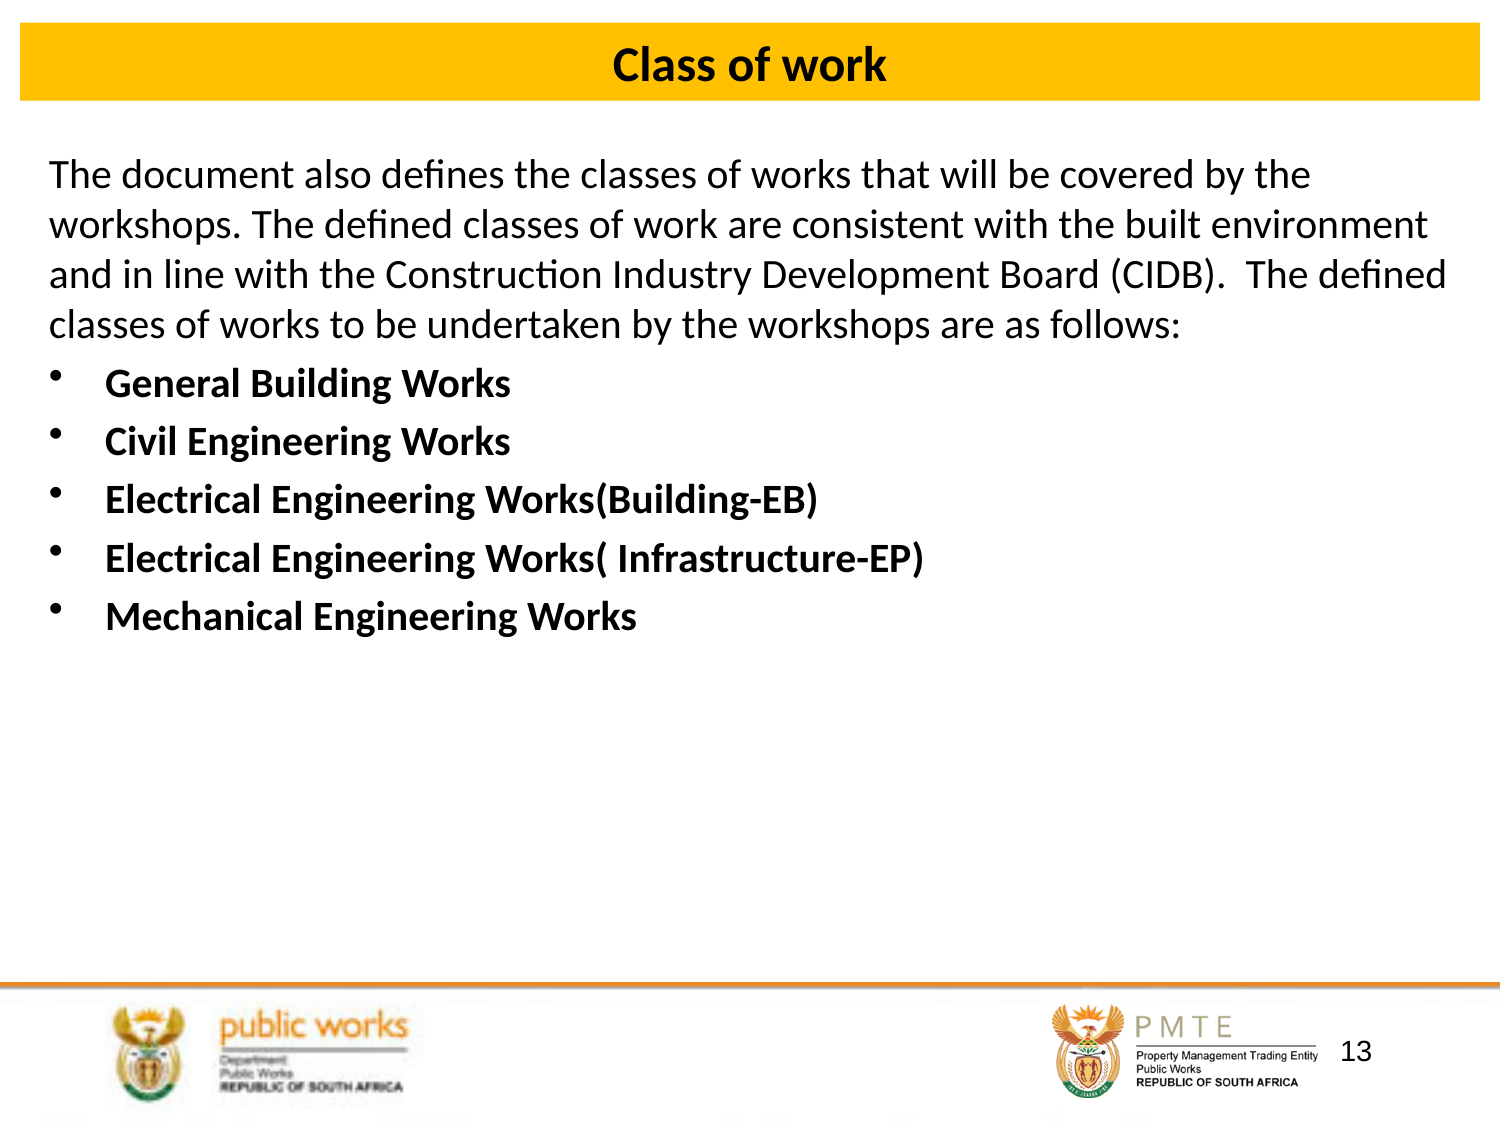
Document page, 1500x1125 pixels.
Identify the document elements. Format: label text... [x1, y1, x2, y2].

text_box . [374, 464, 1125, 515]
picture [0, 982, 1500, 1125]
slide_number 13 [1321, 1025, 1388, 1100]
list The document also defines the classes of works that will be covered by the workshops. The defined classes of work are consistent with the built environment and in line with the Construction Industry Development Board (CIDB). The defined classes of works to be undertaken by the workshops are as follows: General Building Works Civil Engineering Works Electrical Engineering Works(Building-EB) Electrical Engineering Works( Infrastructure-EP) Mechanical Engineering Works [33, 139, 1480, 1003]
title Class of work [20, 22, 1480, 101]
